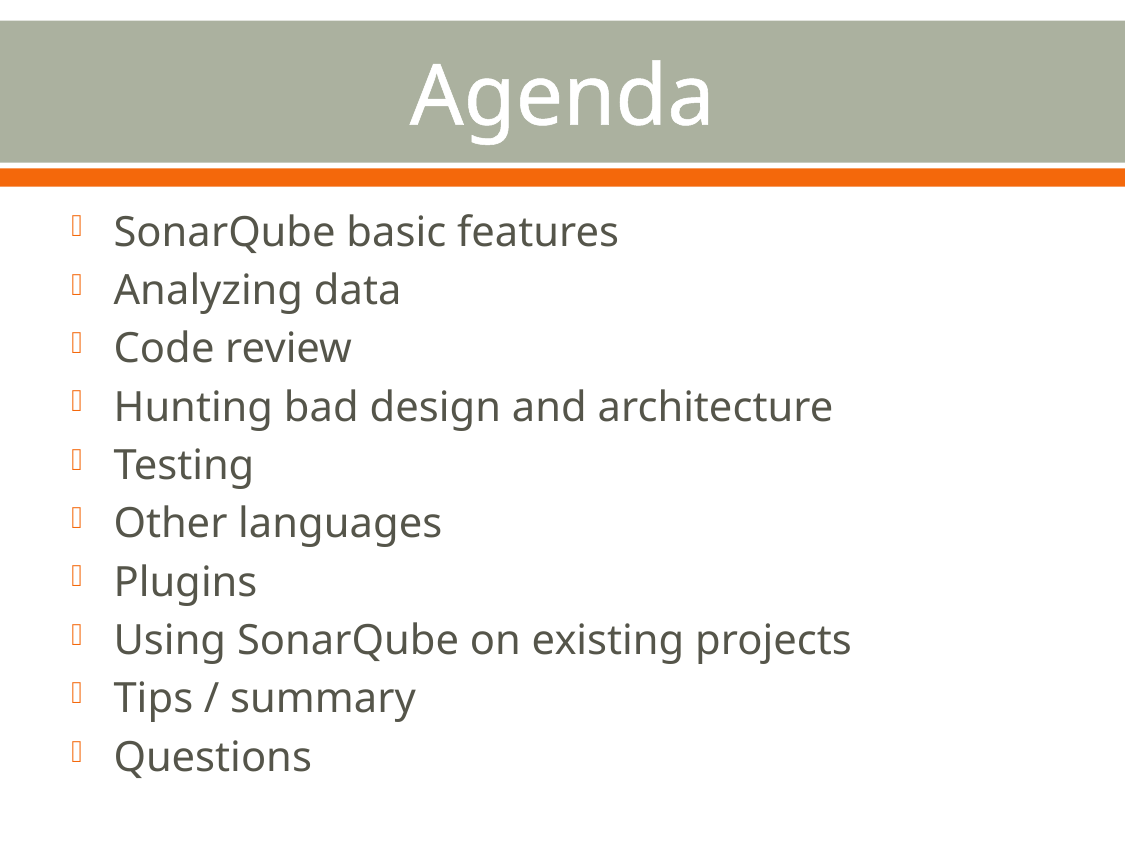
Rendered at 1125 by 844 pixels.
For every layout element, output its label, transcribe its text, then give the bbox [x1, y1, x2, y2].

title Agenda [56, 22, 1069, 160]
list SonarQube basic features Analyzing data Code review Hunting bad design and architecture Testing Other languages Plugins Using SonarQube on existing projects Tips / summary Questions [56, 196, 1069, 754]
